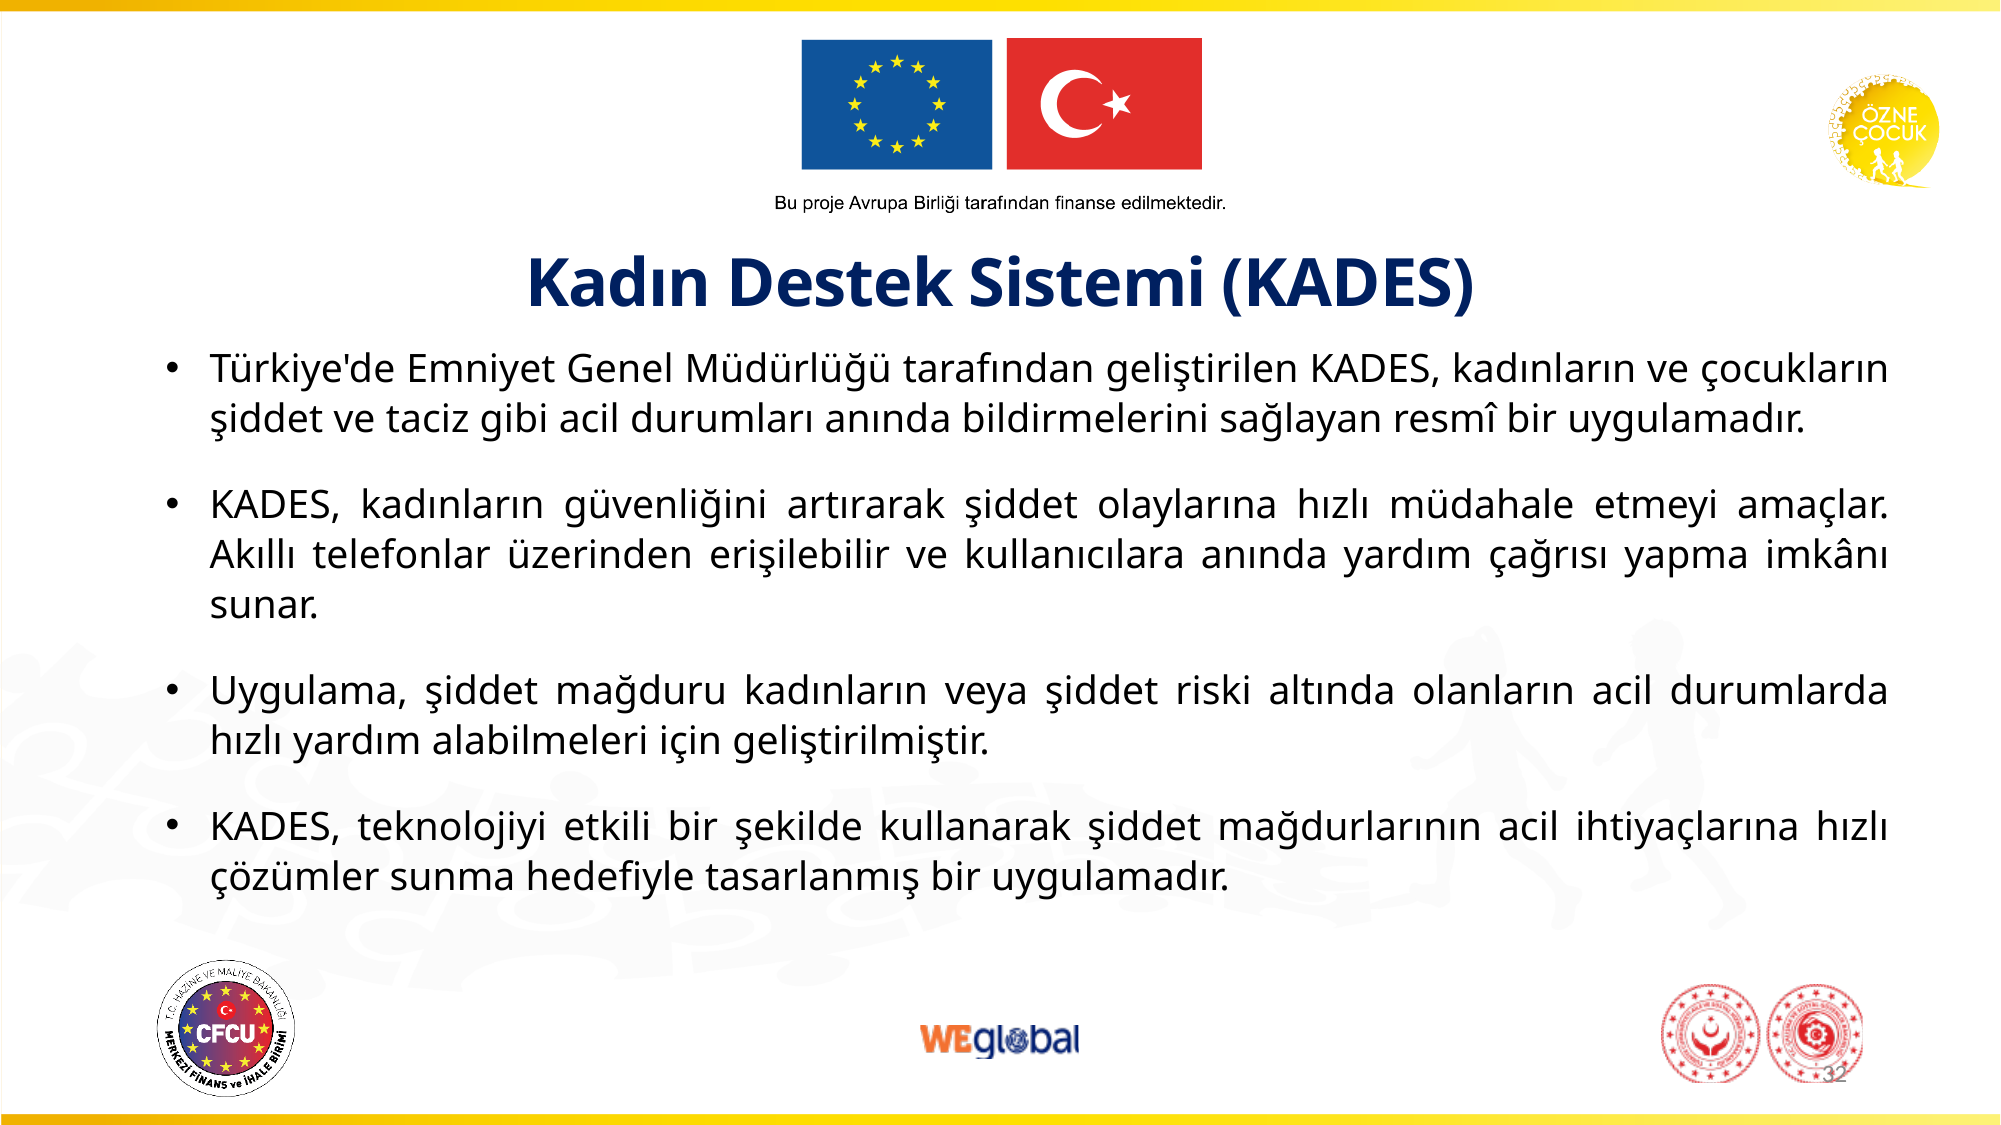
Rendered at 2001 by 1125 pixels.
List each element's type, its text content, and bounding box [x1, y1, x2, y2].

picture [0, 0, 2001, 1125]
subtitle Türkiye'de Emniyet Genel Müdürlüğü tarafından geliştirilen KADES, kadınların ve çocukların şiddet ve taciz gibi acil durumları anında bildirmelerini sağlayan resmî bir uygulamadır. KADES, kadınların güvenliğini artırarak şiddet olaylarına hızlı müdahale etmeyi amaçlar. Akıllı telefonlar üzerinden erişilebilir ve kullanıcılara anında yardım çağrısı yapma imkânı sunar. Uygulama, şiddet mağduru kadınların veya şiddet riski altında olanların acil durumlarda hızlı yardım alabilmeleri için geliştirilmiştir. KADES, teknolojiyi etkili bir şekilde kullanarak şiddet mağdurlarının acil ihtiyaçlarına hızlı çözümler sunma hedefiyle tasarlanmış bir uygulamadır. [150, 332, 1908, 959]
title Kadın Destek Sistemi (KADES) [249, 196, 1750, 332]
slide_number 32 [1412, 1042, 1863, 1103]
